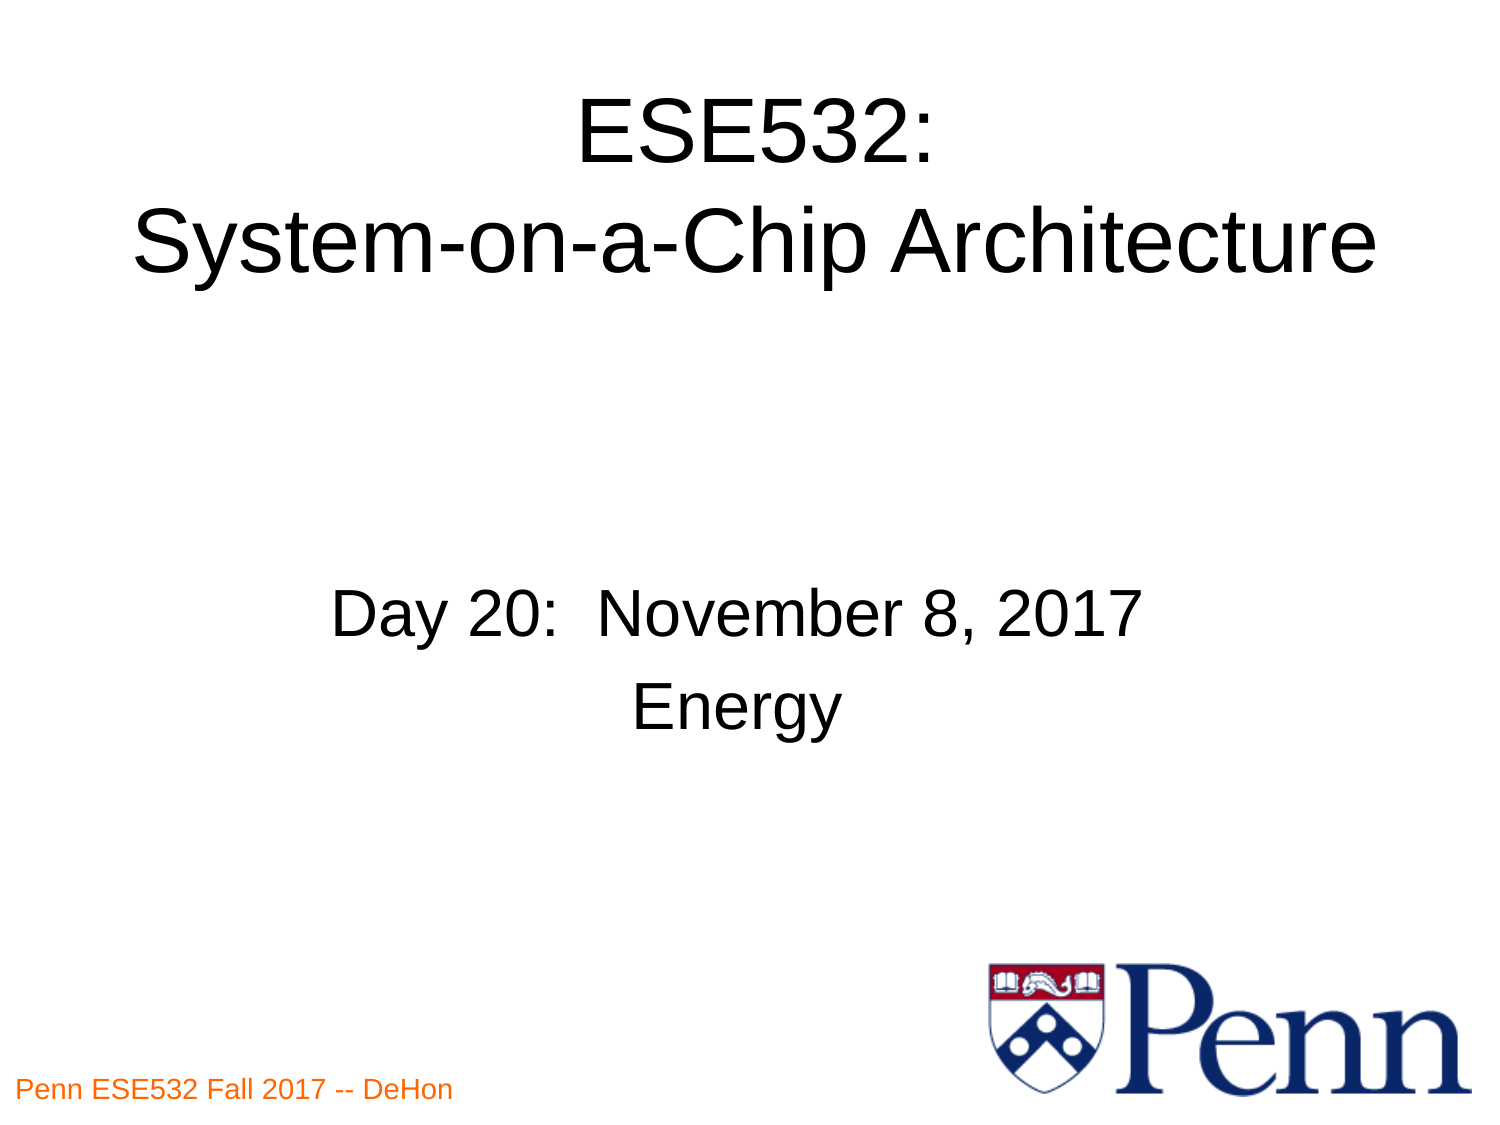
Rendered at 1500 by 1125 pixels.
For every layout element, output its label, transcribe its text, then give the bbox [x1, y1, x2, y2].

subtitle Day 20: November 8, 2017 Energy [87, 562, 1388, 851]
slide_number Penn ESE532 Fall 2017 -- DeHon [0, 1062, 613, 1125]
title ESE532: System-on-a-Chip Architecture [99, 87, 1413, 276]
picture [987, 962, 1473, 1098]
